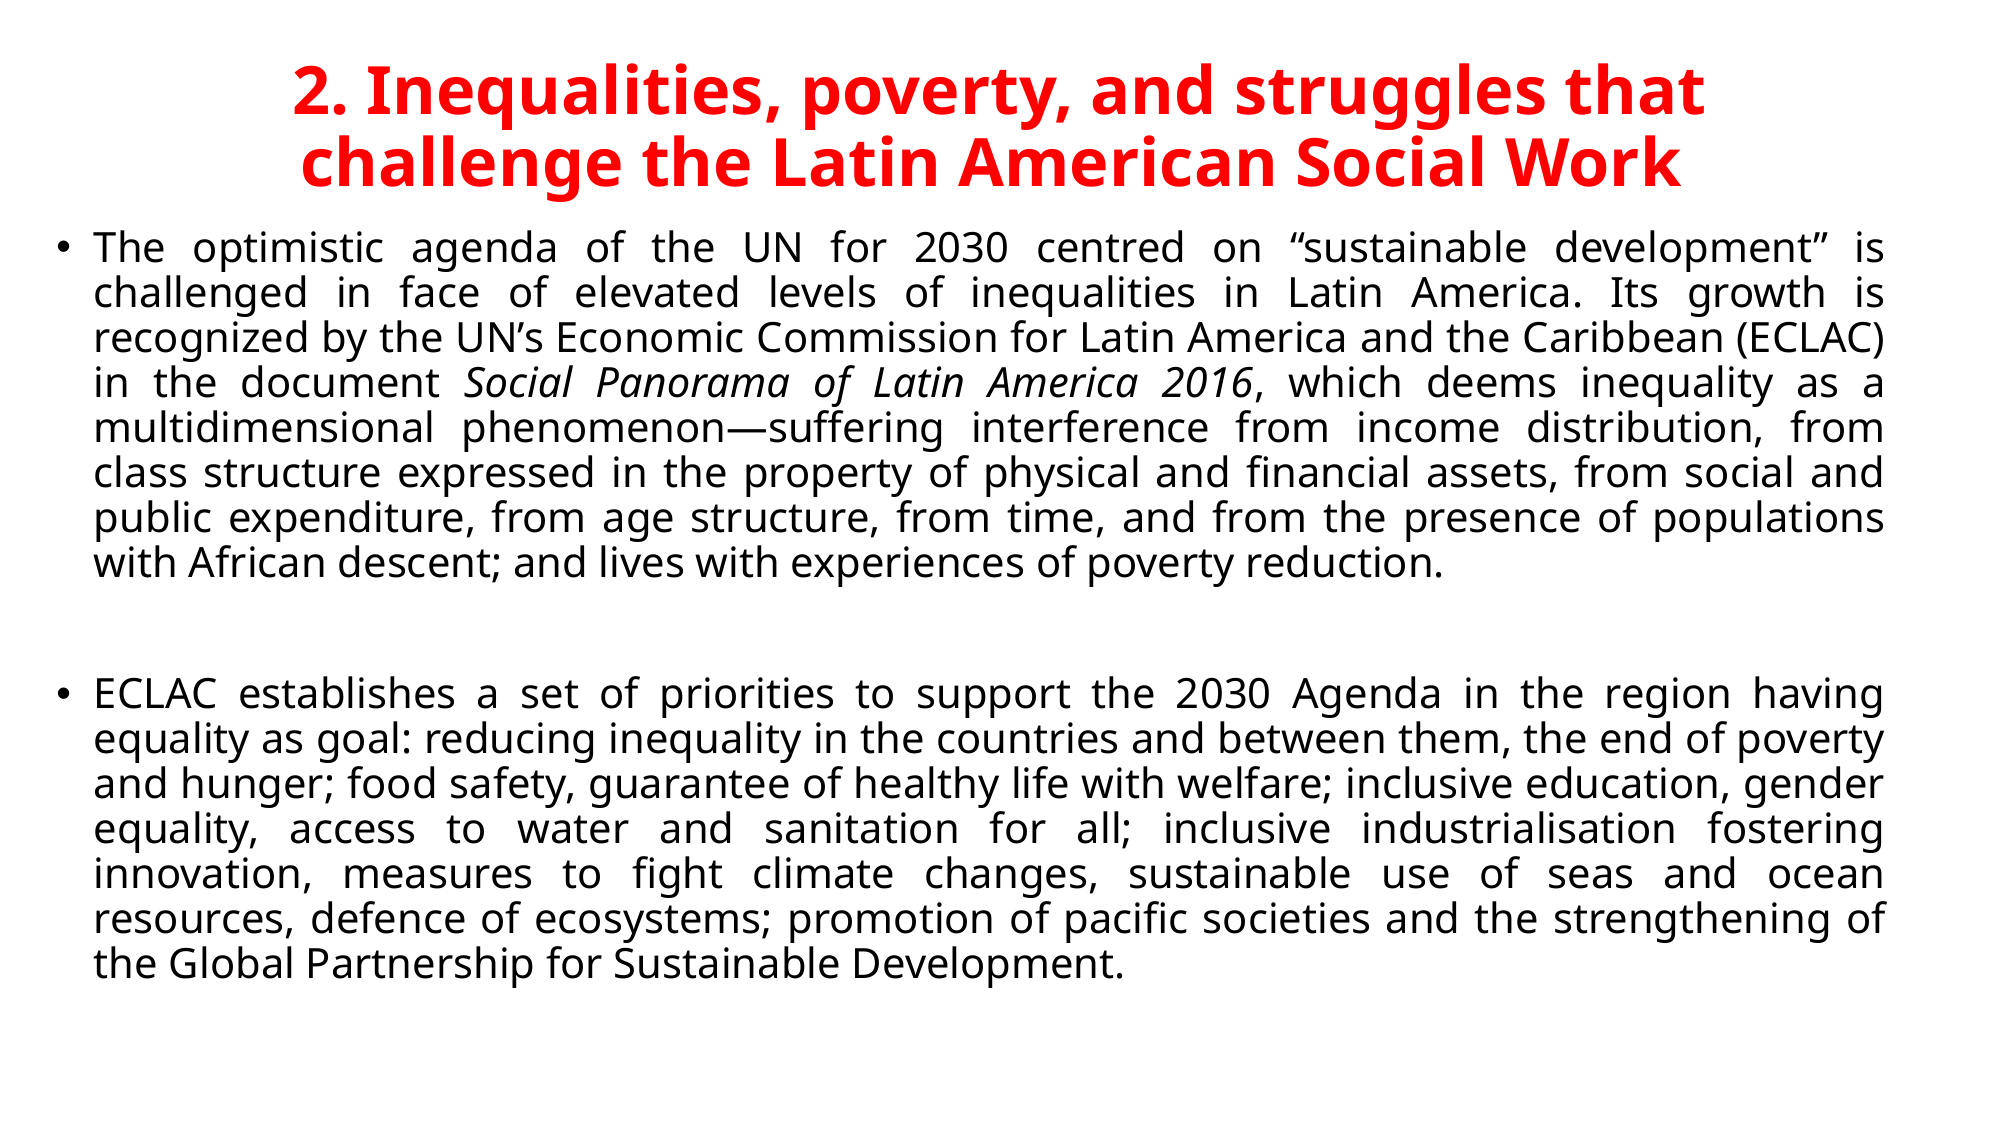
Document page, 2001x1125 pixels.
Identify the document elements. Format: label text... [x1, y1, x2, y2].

title 2. Inequalities, poverty, and struggles that challenge the Latin American Social Work [137, 59, 1863, 218]
list The optimistic agenda of the UN for 2030 centred on “sustainable development” is challenged in face of elevated levels of inequalities in Latin America. Its growth is recognized by the UN’s Economic Commission for Latin America and the Caribbean (ECLAC) in the document Social Panorama of Latin America 2016, which deems inequality as a multidimensional phenomenon—suffering interference from income distribution, from class structure expressed in the property of physical and financial assets, from social and public expenditure, from age structure, from time, and from the presence of populations with African descent; and lives with experiences of poverty reduction. ECLAC establishes a set of priorities to support the 2030 Agenda in the region having equality as goal: reducing inequality in the countries and between them, the end of poverty and hunger; food safety, guarantee of healthy life with welfare; inclusive education, gender equality, access to water and sanitation for all; inclusive industrialisation fostering innovation, measures to fight climate changes, sustainable use of seas and ocean resources, defence of ecosystems; promotion of pacific societies and the strengthening of the Global Partnership for Sustainable Development. [41, 218, 1902, 1076]
